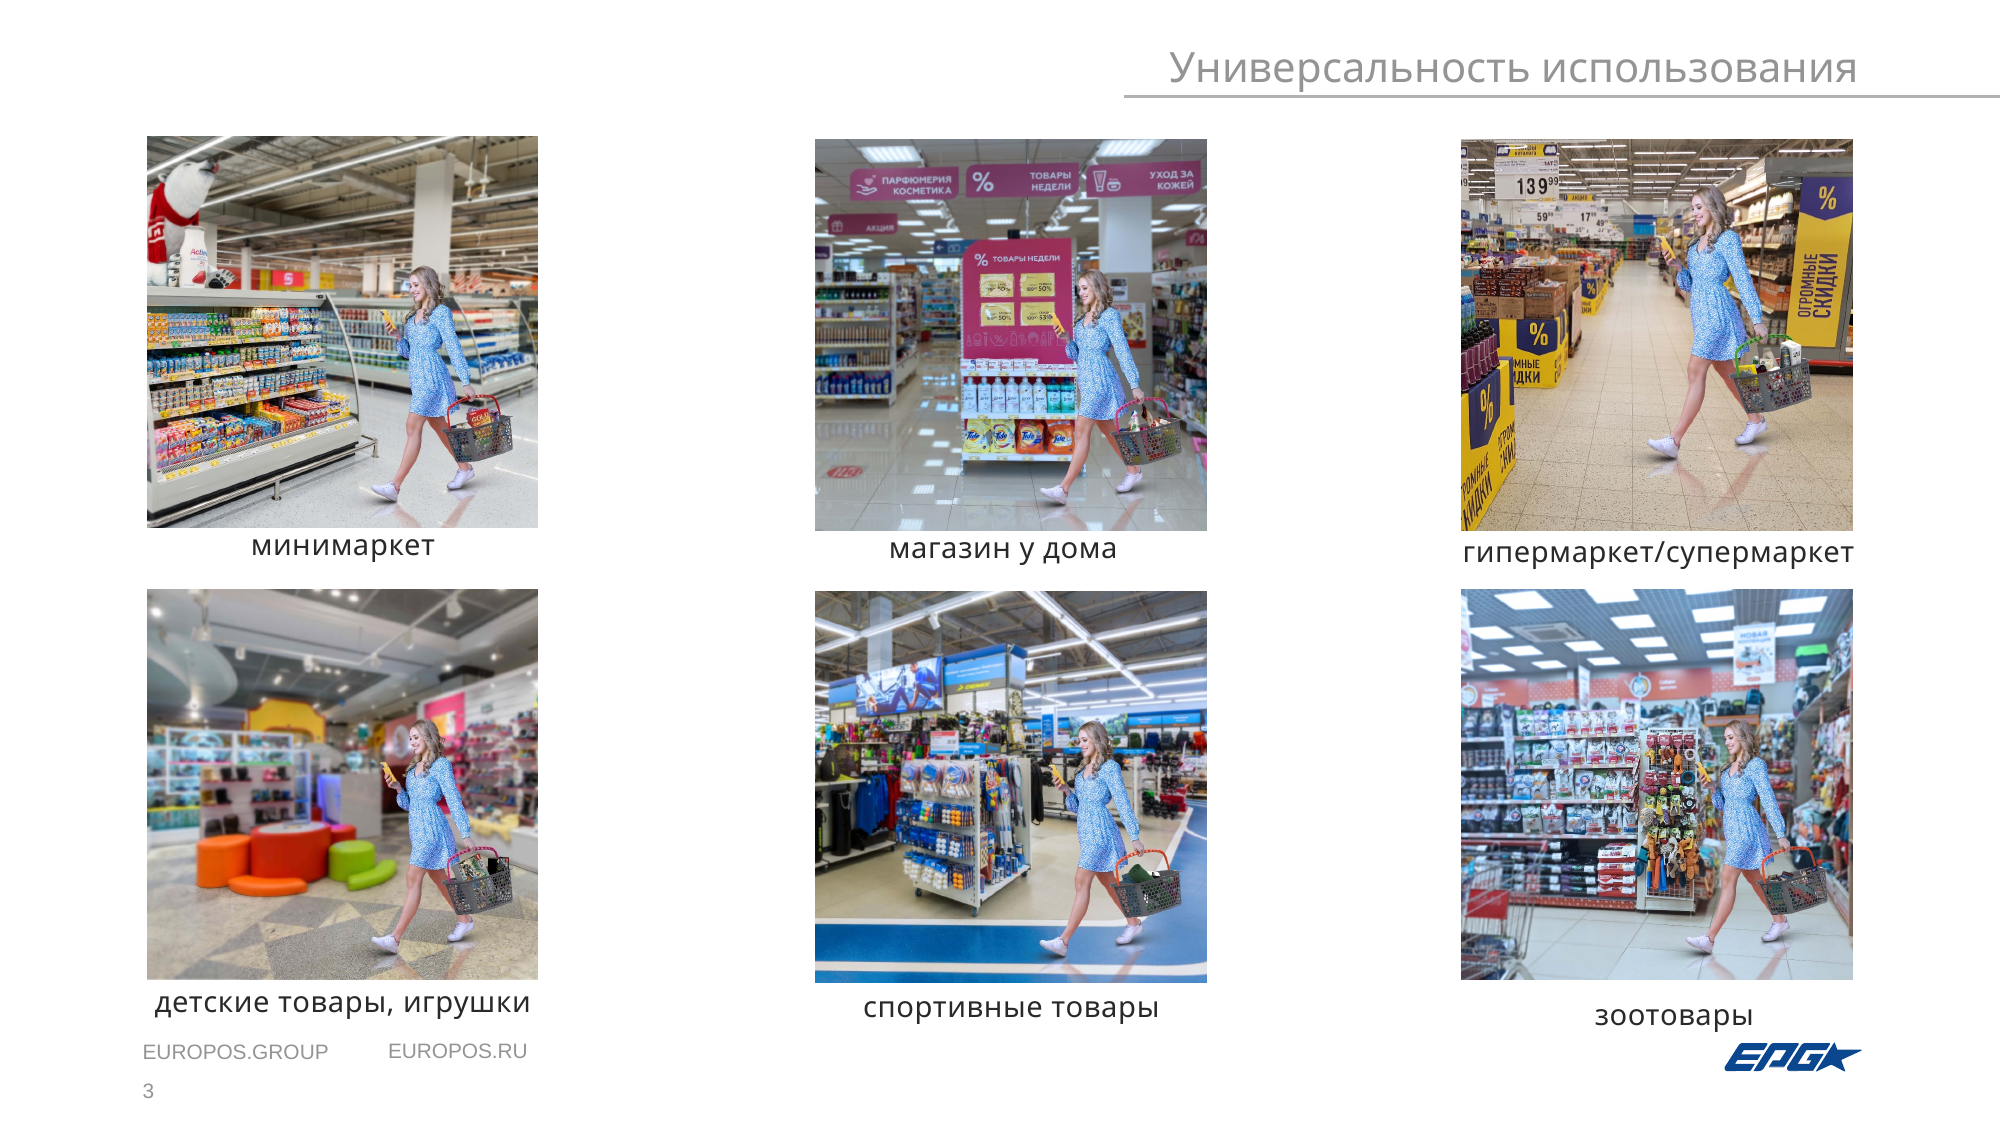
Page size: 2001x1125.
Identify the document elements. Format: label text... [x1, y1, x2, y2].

text_box Универсальность использования [662, 33, 1874, 99]
picture [814, 590, 1207, 983]
picture [815, 139, 1207, 531]
text_box магазин у дома [698, 527, 1308, 565]
text_box зоотовары [1507, 994, 1841, 1030]
picture [1461, 139, 1854, 532]
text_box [135, 1030, 1863, 1072]
text_box спортивные товары [706, 986, 1316, 1024]
picture [146, 136, 539, 529]
text_box гипермаркет/супермаркет [1353, 531, 1963, 569]
picture [1461, 588, 1854, 981]
text_box 3 [136, 1072, 356, 1109]
picture [146, 588, 539, 981]
text_box минимаркет [177, 529, 508, 561]
text_box детские товары, игрушки [37, 980, 648, 1018]
